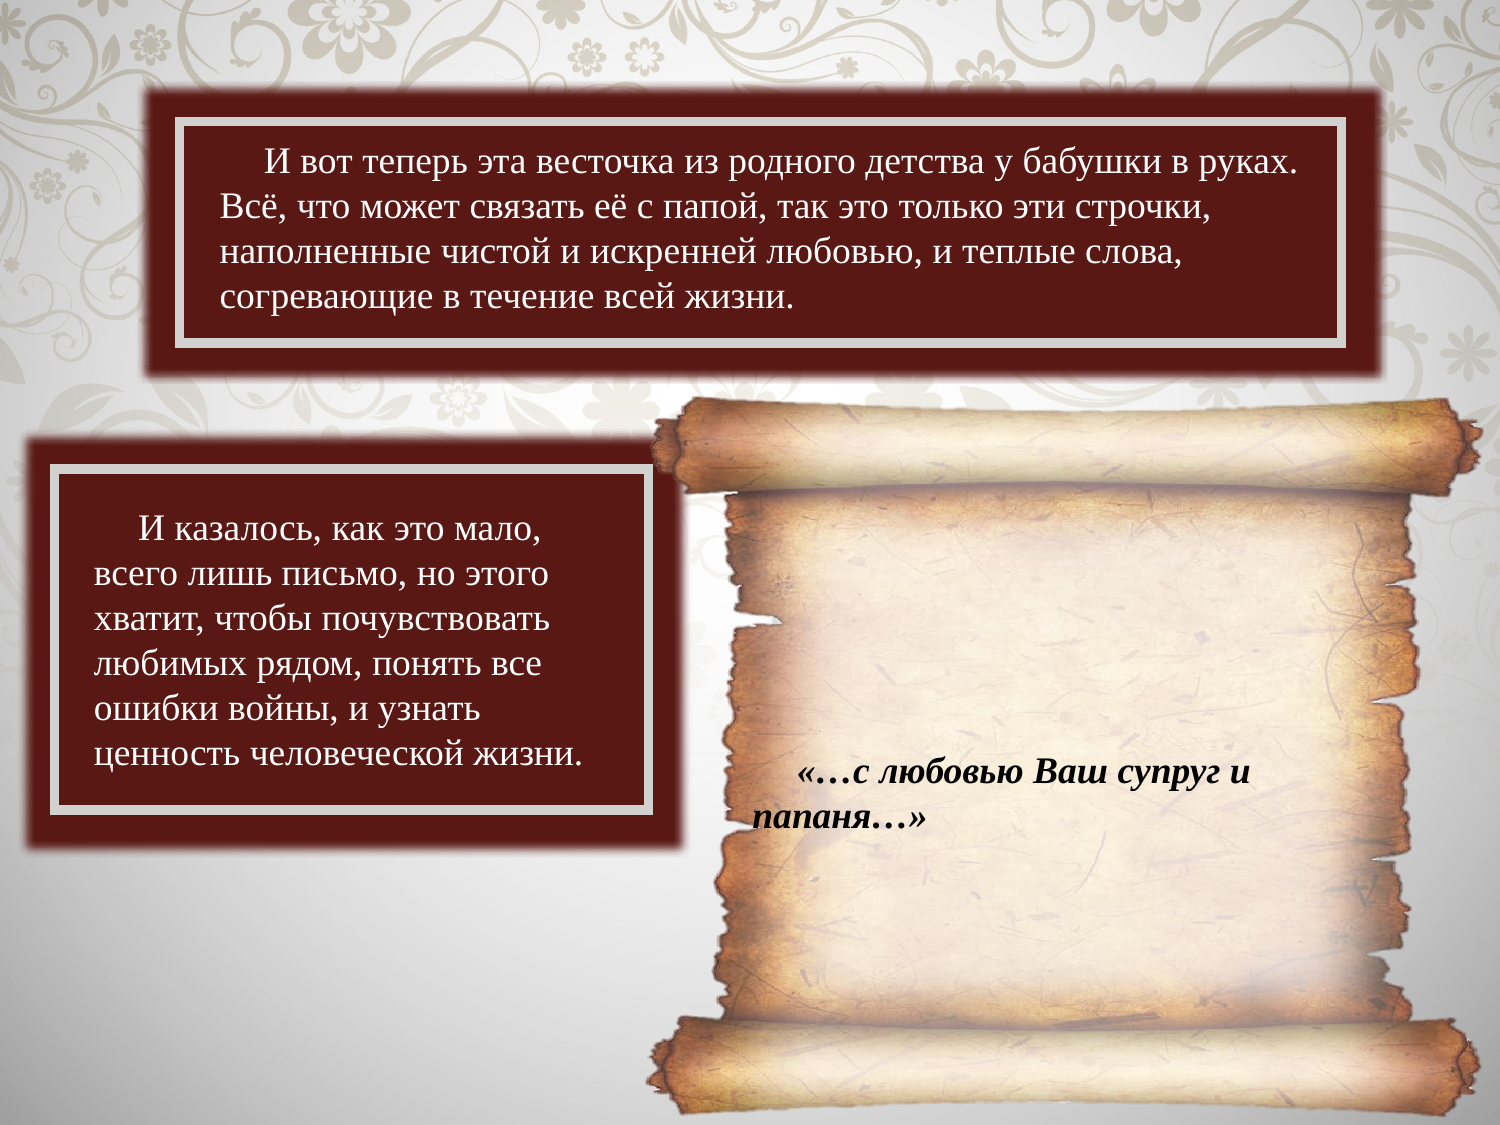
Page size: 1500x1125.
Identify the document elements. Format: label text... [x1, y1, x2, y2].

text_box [17, 429, 625, 857]
text_box И вот теперь эта весточка из родного детства у бабушки в руках. Всё, что может связать её с папой, так это только эти строчки, наполненные чистой и искренней любовью, и теплые слова, согревающие в течение всей жизни. [204, 128, 1384, 324]
picture [0, 0, 1500, 1125]
text_box [150, 94, 1375, 371]
text_box [179, 120, 1343, 344]
